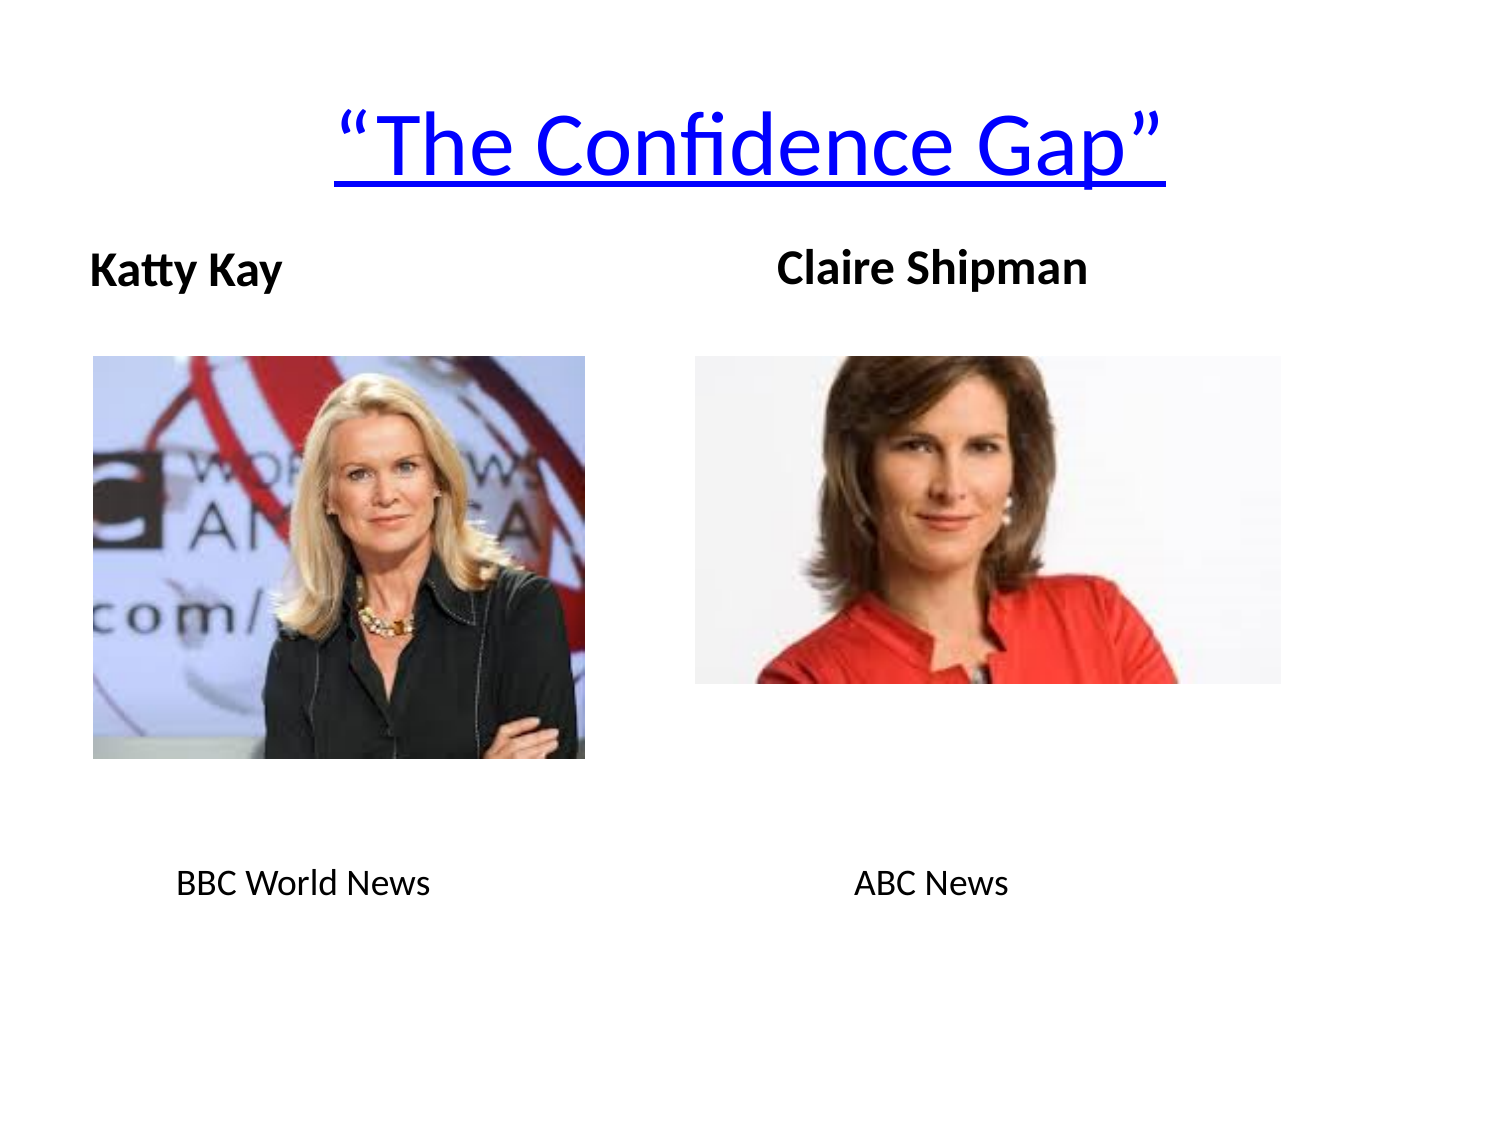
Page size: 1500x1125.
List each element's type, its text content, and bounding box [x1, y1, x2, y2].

title “The Confidence Gap” [75, 45, 1425, 233]
text_box BBC World News [161, 850, 446, 911]
list Katty Kay [75, 199, 738, 305]
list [694, 356, 1282, 684]
list Claire Shipman [761, 196, 1425, 302]
text_box ABC News [839, 850, 1024, 911]
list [92, 356, 585, 760]
